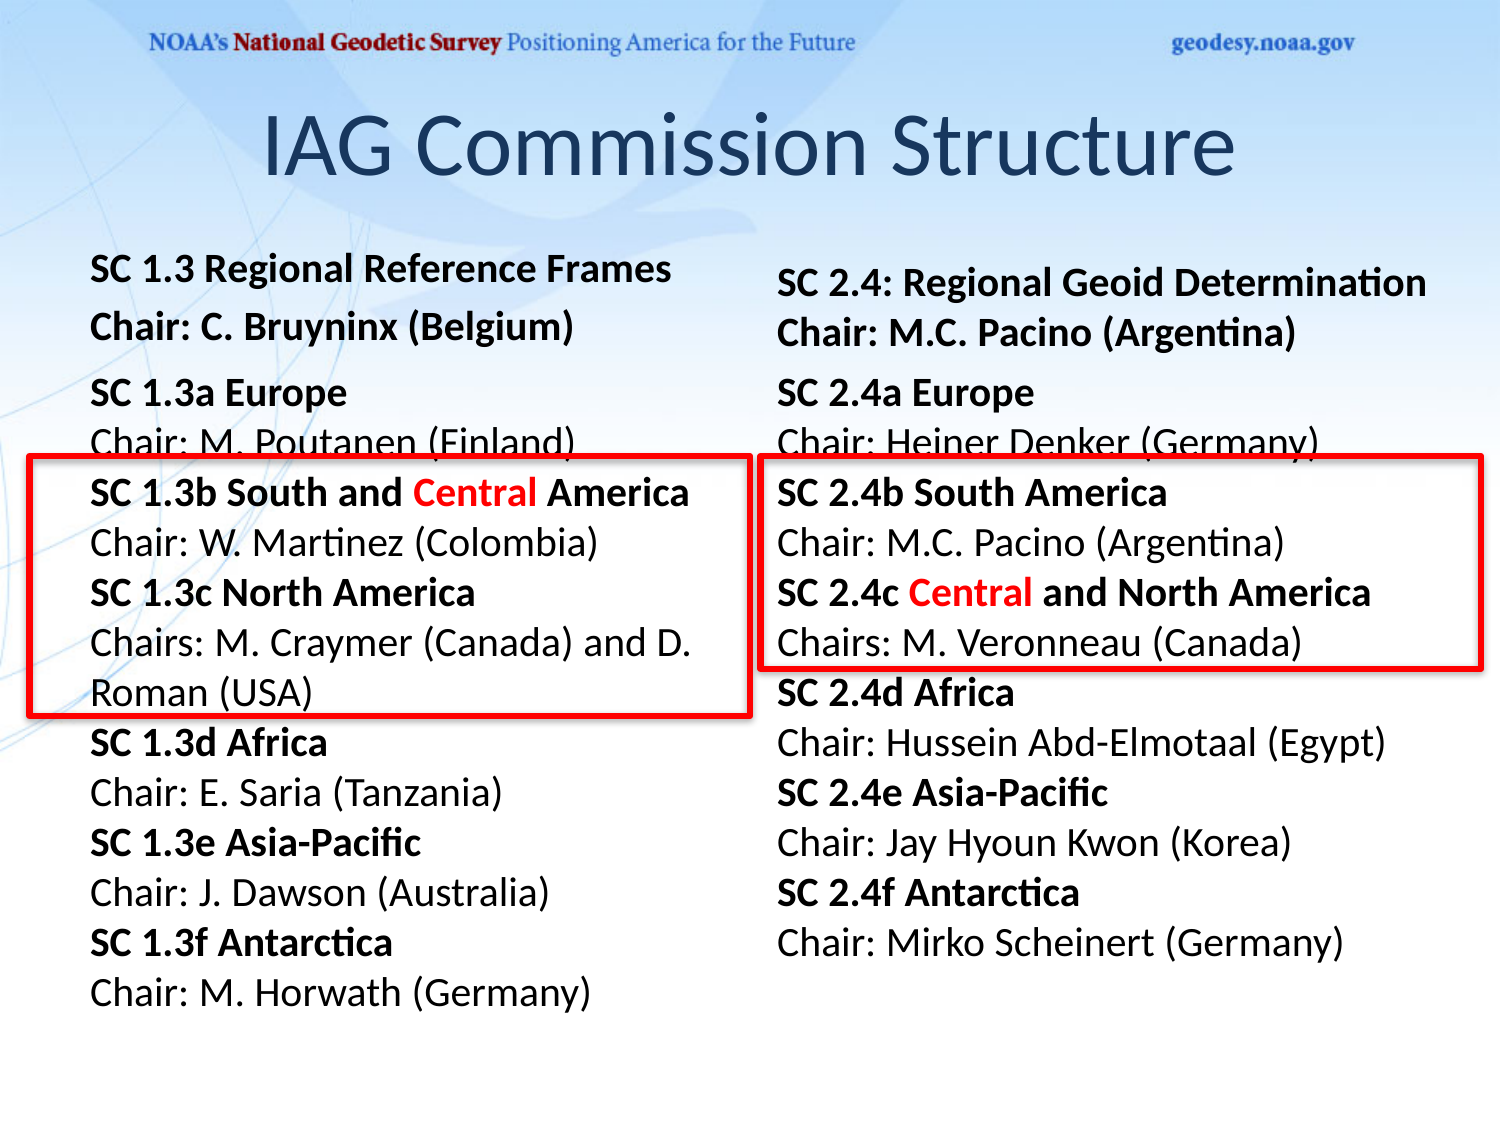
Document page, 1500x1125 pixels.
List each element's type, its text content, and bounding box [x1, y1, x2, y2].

text_box [29, 455, 751, 717]
picture [0, 0, 1500, 1125]
list SC 1.3a Europe Chair: M. Poutanen (Finland) SC 1.3b South and Central America Chair: W. Martinez (Colombia) SC 1.3c North America Chairs: M. Craymer (Canada) and D. Roman (USA) SC 1.3d Africa Chair: E. Saria (Tanzania) SC 1.3e Asia-Pacific Chair: J. Dawson (Australia) SC 1.3f Antarctica Chair: M. Horwath (Germany) [75, 356, 738, 454]
list SC 2.4: Regional Geoid Determination Chair: M.C. Pacino (Argentina) [761, 0, 1458, 454]
title IAG Commission Structure [75, 45, 761, 233]
text_box [760, 455, 1482, 669]
list SC 1.3 Regional Reference Frames Chair: C. Bruyninx (Belgium) [75, 251, 738, 356]
list SC 2.4a Europe Chair: Heiner Denker (Germany) SC 2.4b South America Chair: M.C. Pacino (Argentina) SC 2.4c Central and North America Chairs: M. Veronneau (Canada) SC 2.4d Africa Chair: Hussein Abd-Elmotaal (Egypt) SC 2.4e Asia-Pacific Chair: Jay Hyoun Kwon (Korea) SC 2.4f Antarctica Chair: Mirko Scheinert (Germany) [761, 677, 1425, 1005]
list SC 1.3a Europe Chair: M. Poutanen (Finland) SC 1.3b South and Central America Chair: W. Martinez (Colombia) SC 1.3c North America Chairs: M. Craymer (Canada) and D. Roman (USA) SC 1.3d Africa Chair: E. Saria (Tanzania) SC 1.3e Asia-Pacific Chair: J. Dawson (Australia) SC 1.3f Antarctica Chair: M. Horwath (Germany) [75, 726, 738, 1005]
